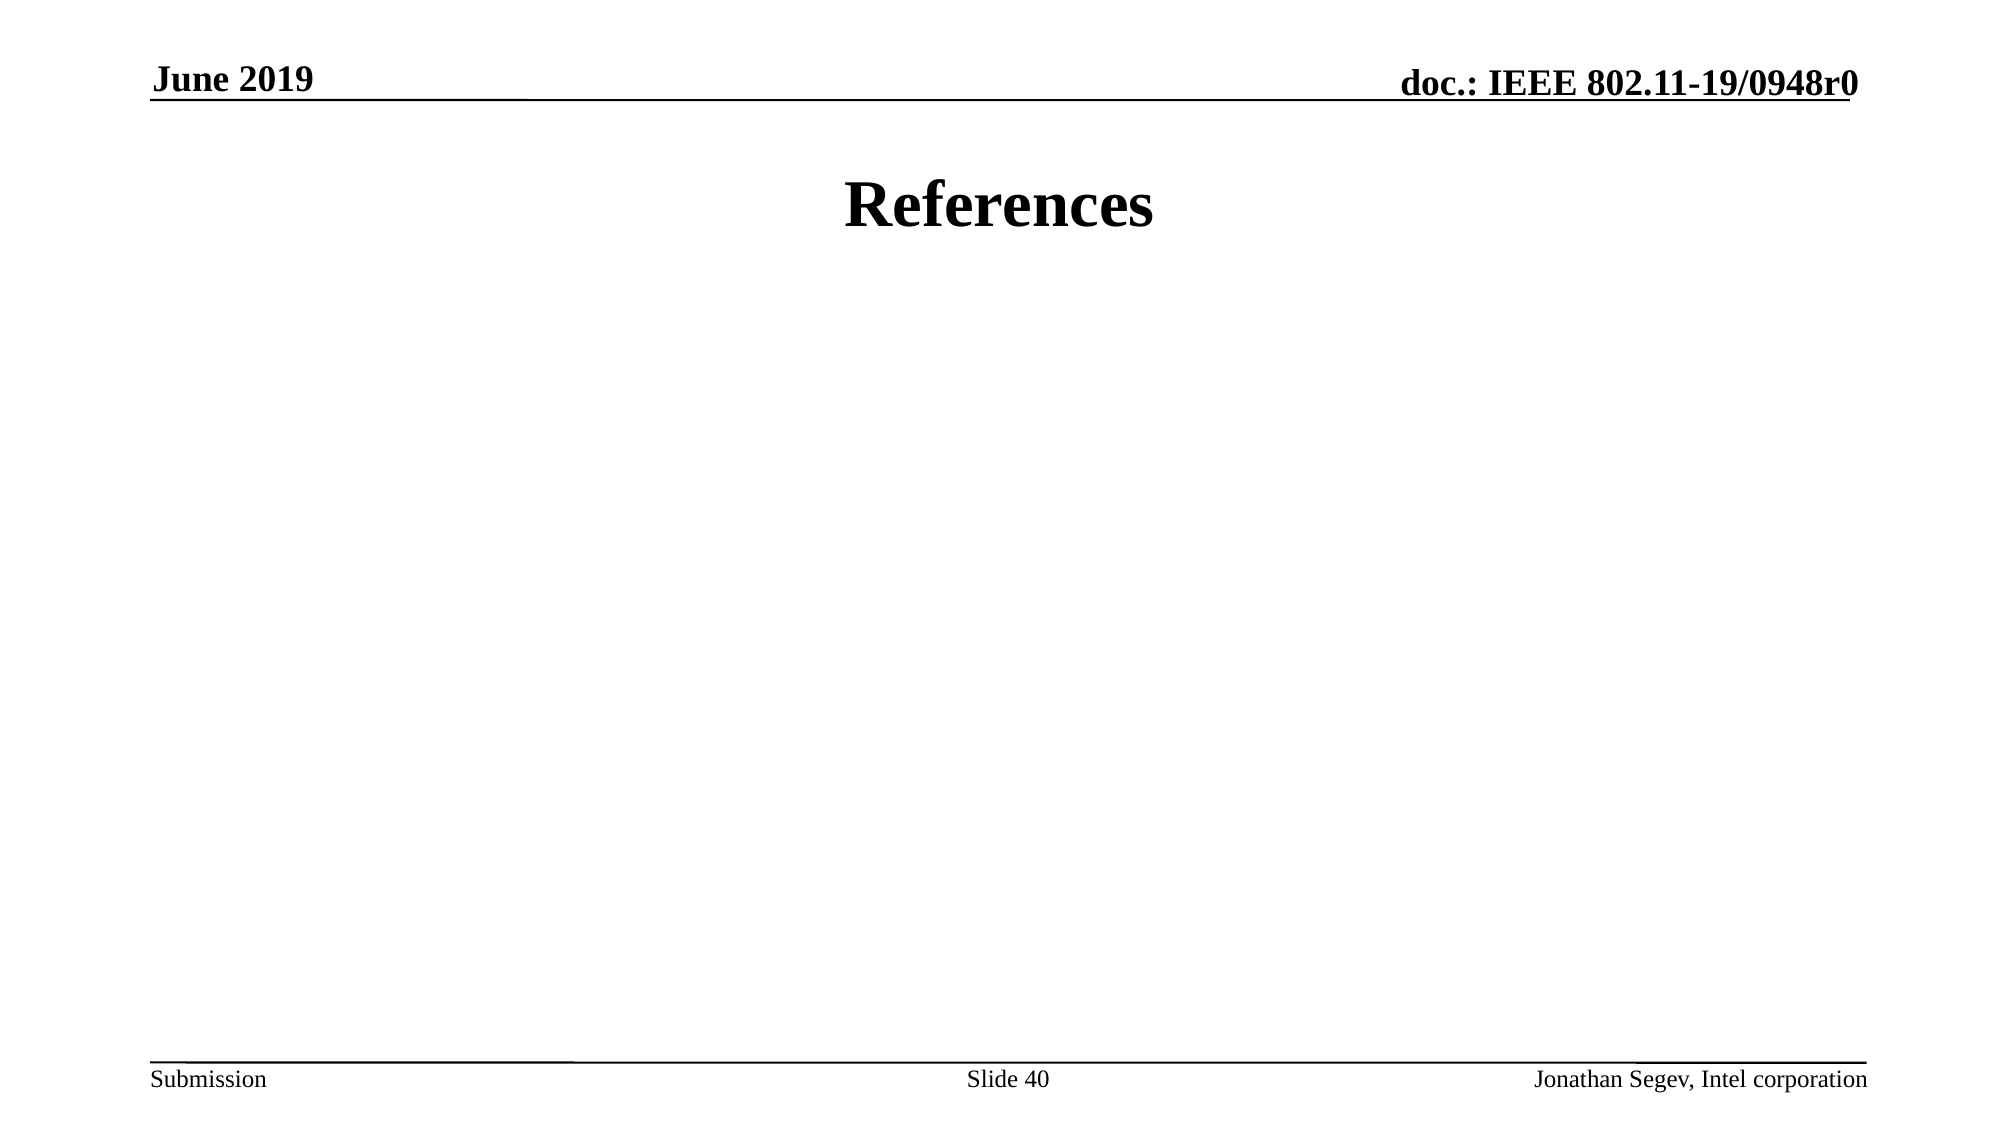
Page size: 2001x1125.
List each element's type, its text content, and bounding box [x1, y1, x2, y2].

footer Jonathan Segev, Intel corporation [1171, 1061, 1869, 1093]
slide_number Slide 40 [950, 1061, 1067, 1123]
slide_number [152, 54, 563, 100]
title References [149, 112, 1850, 288]
